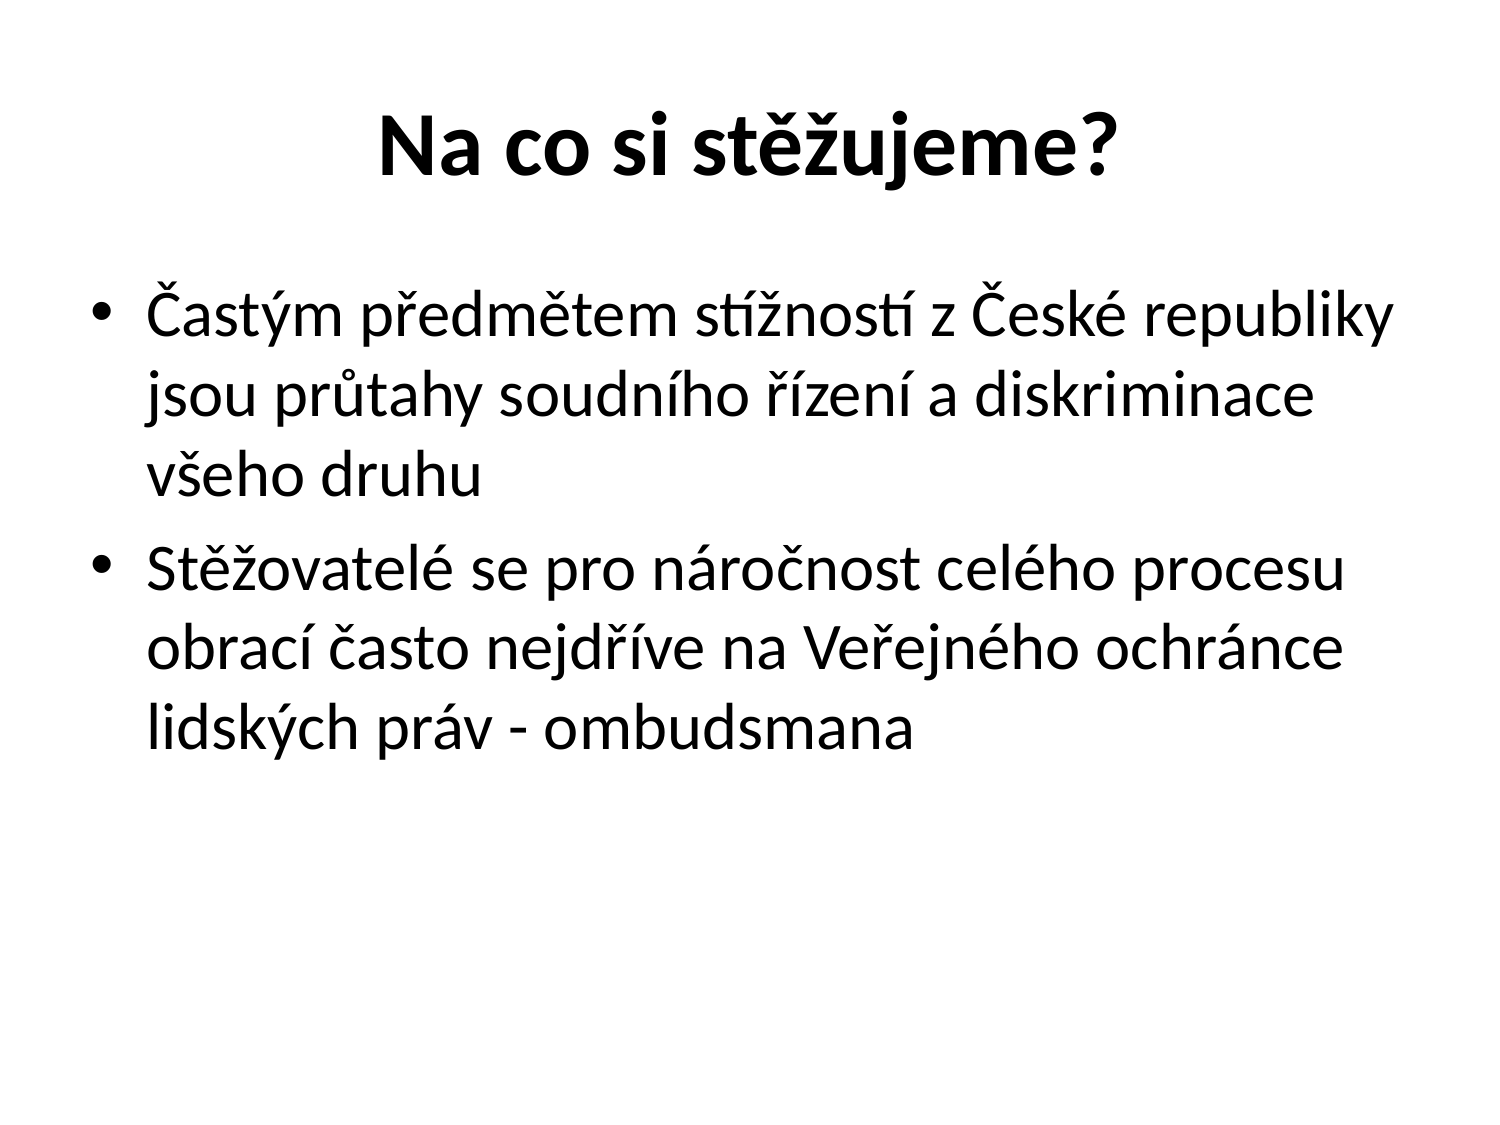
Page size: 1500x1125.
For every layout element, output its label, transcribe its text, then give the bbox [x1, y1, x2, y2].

list Častým předmětem stížností z České republiky jsou průtahy soudního řízení a diskriminace všeho druhu Stěžovatelé se pro náročnost celého procesu obrací často nejdříve na Veřejného ochránce lidských práv - ombudsmana [75, 262, 1425, 1005]
title Na co si stěžujeme? [75, 45, 1425, 233]
